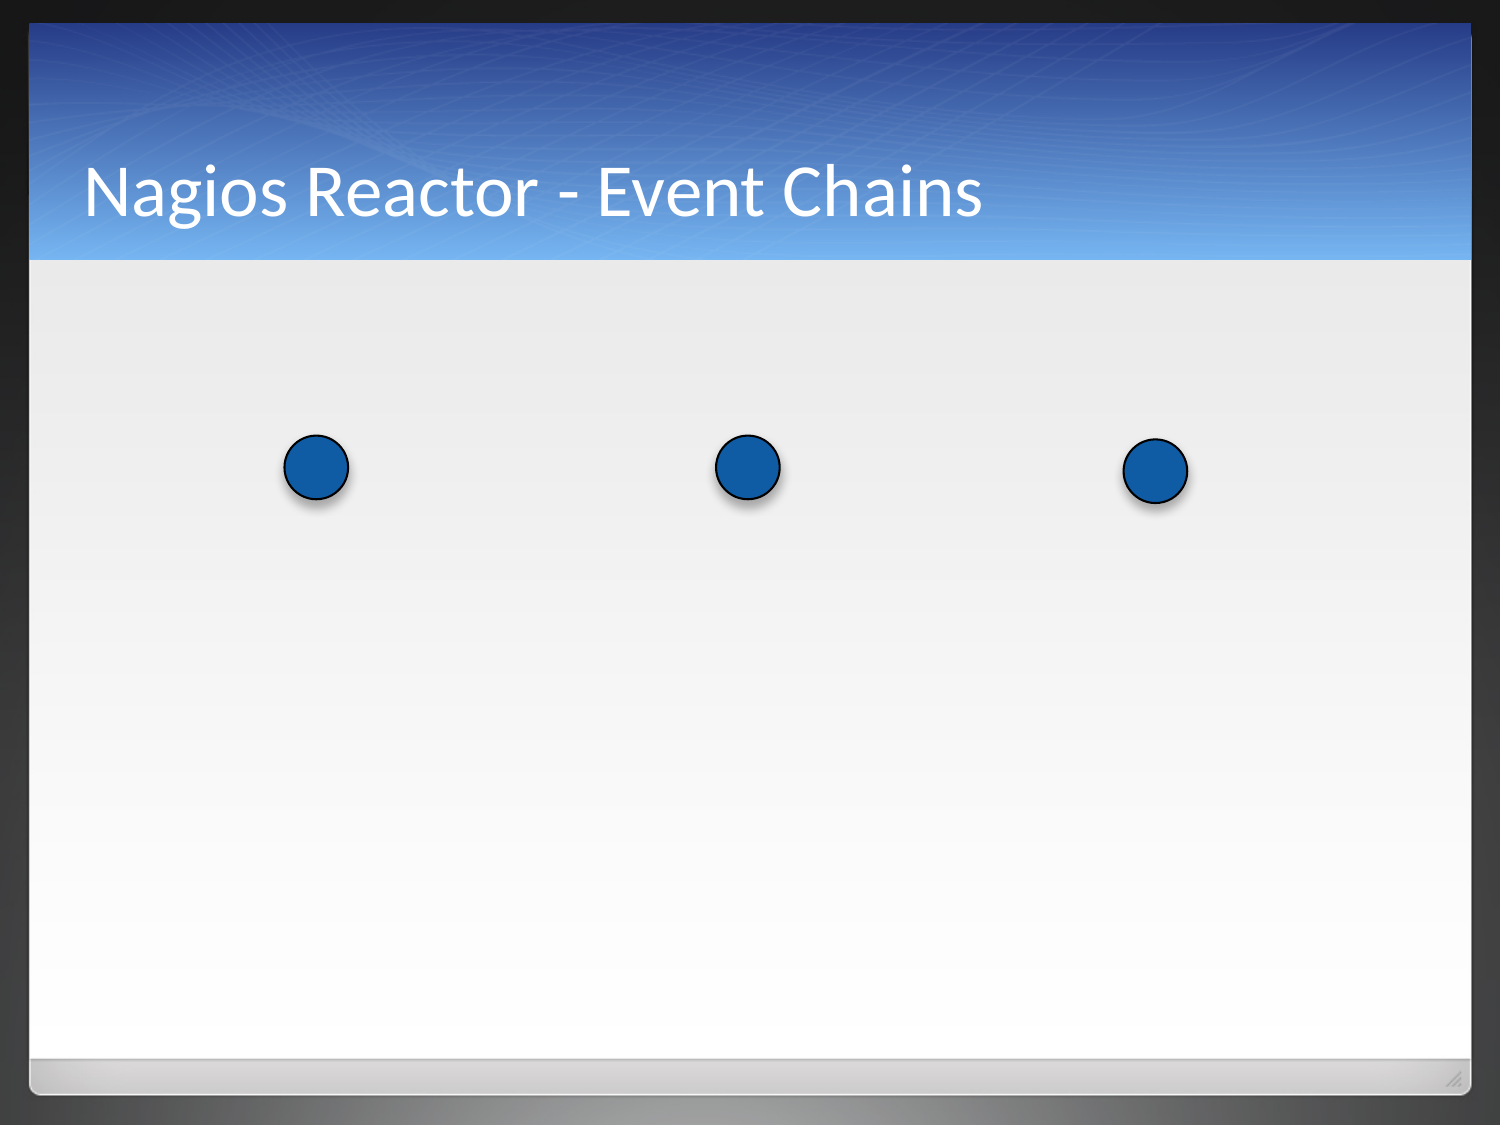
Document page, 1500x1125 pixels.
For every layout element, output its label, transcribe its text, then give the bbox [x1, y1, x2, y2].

text_box [283, 434, 350, 501]
picture [0, 0, 1500, 1125]
text_box [1122, 438, 1189, 505]
text_box [715, 434, 781, 501]
title Nagios Reactor - Event Chains [68, 51, 1432, 239]
